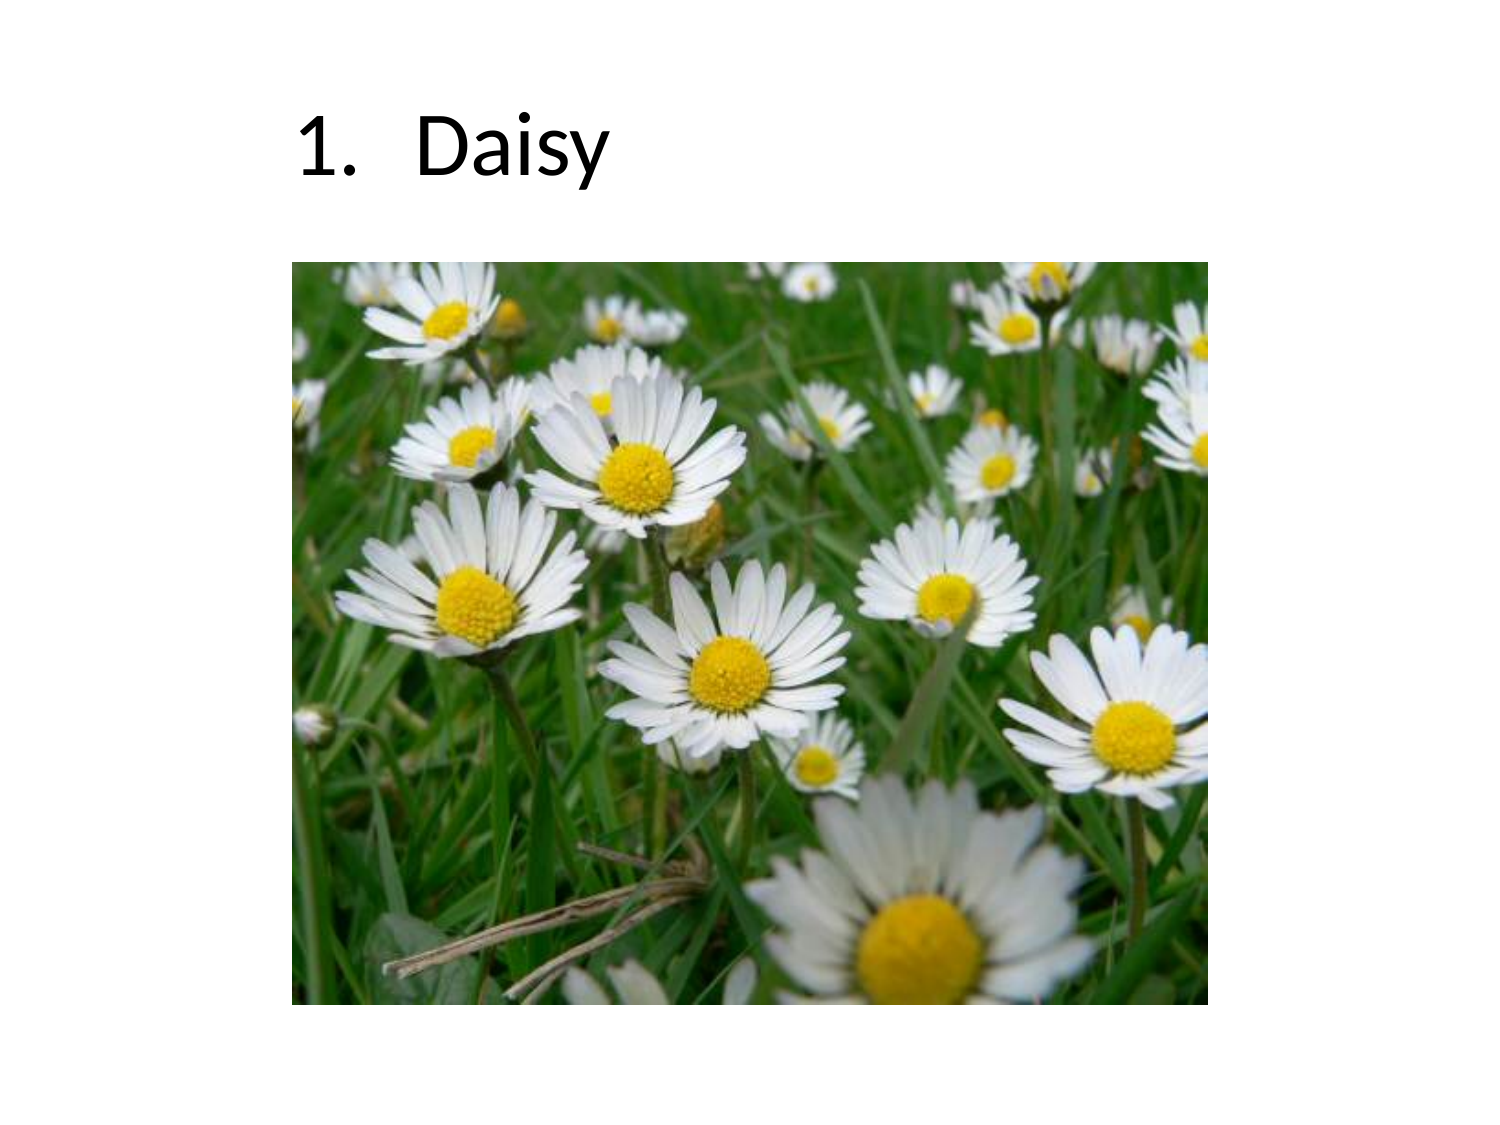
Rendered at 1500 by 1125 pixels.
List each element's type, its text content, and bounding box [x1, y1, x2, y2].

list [292, 262, 1208, 1006]
title Daisy [277, 45, 1425, 233]
